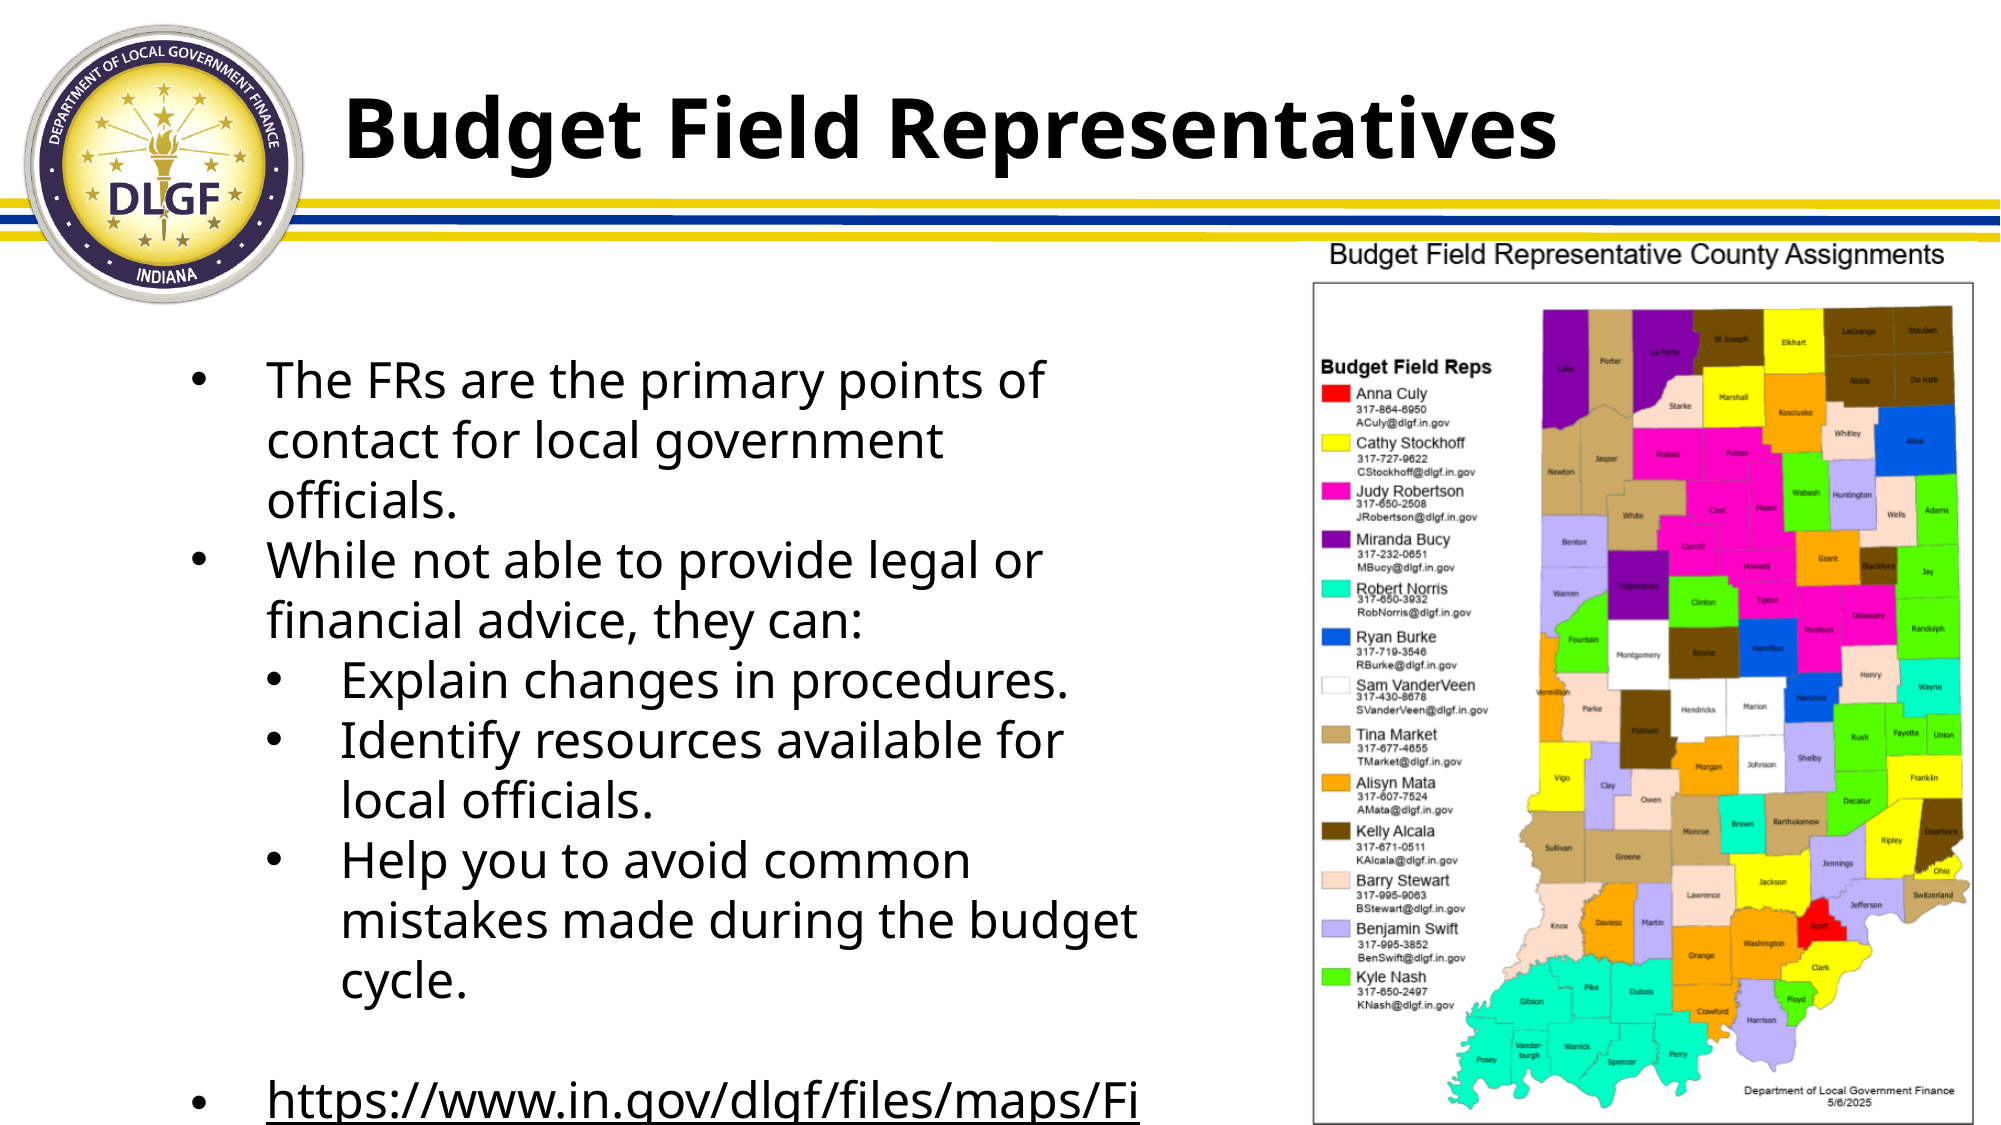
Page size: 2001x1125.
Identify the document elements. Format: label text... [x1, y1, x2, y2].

title Budget Field Representatives [327, 59, 1863, 203]
list The FRs are the primary points of contact for local government officials. While not able to provide legal or financial advice, they can: Explain changes in procedures. Identify resources available for local officials. Help you to avoid common mistakes made during the budget cycle. https://www.in.gov/dlgf/files/maps/Field-Rep-Map-Budget.pdf [175, 340, 1163, 1058]
picture [20, 21, 307, 307]
picture [1299, 241, 1978, 1125]
